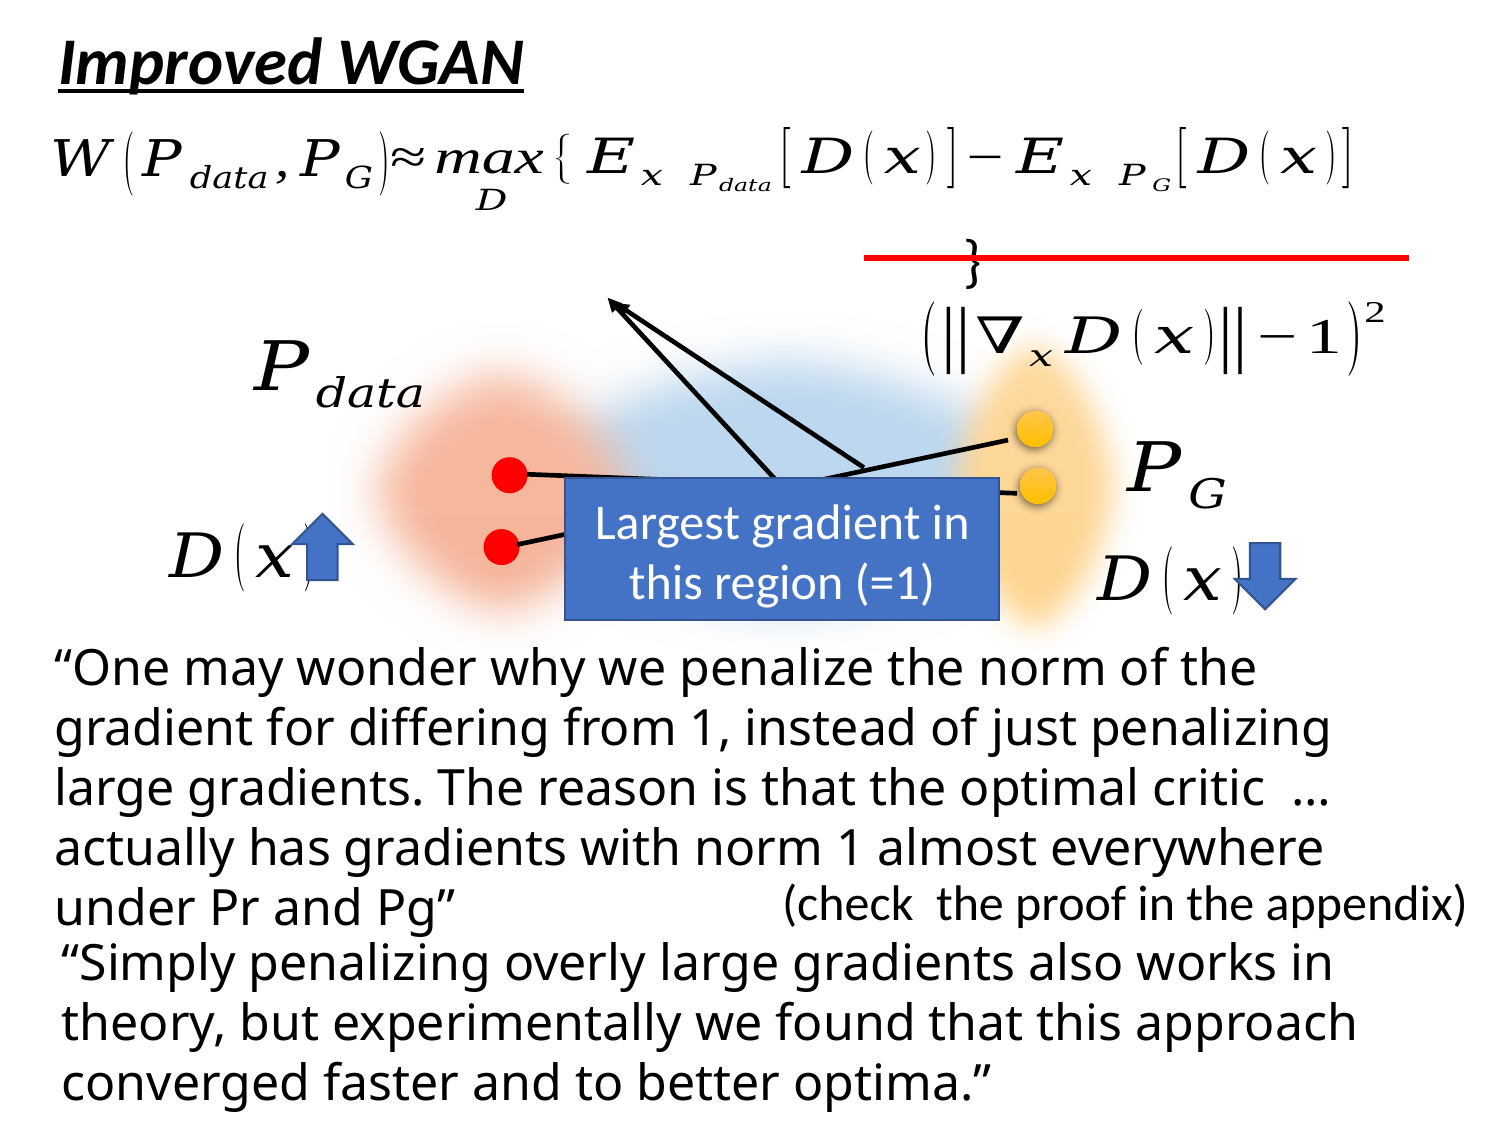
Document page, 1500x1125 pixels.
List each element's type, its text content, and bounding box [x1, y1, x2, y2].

text_box “Simply penalizing overly large gradients also works in theory, but experimentally we found that this approach converged faster and to better optima.” [46, 923, 1481, 1118]
text_box Improved WGAN [43, 10, 540, 106]
text_box (check the proof in the appendix) [767, 862, 1485, 938]
text_box “One may wonder why we penalize the norm of the gradient for differing from 1, instead of just penalizing large gradients. The reason is that the optimal critic … actually has gradients with norm 1 almost everywhere under Pr and Pg” [39, 628, 1471, 944]
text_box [165, 513, 353, 596]
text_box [49, 124, 1471, 669]
